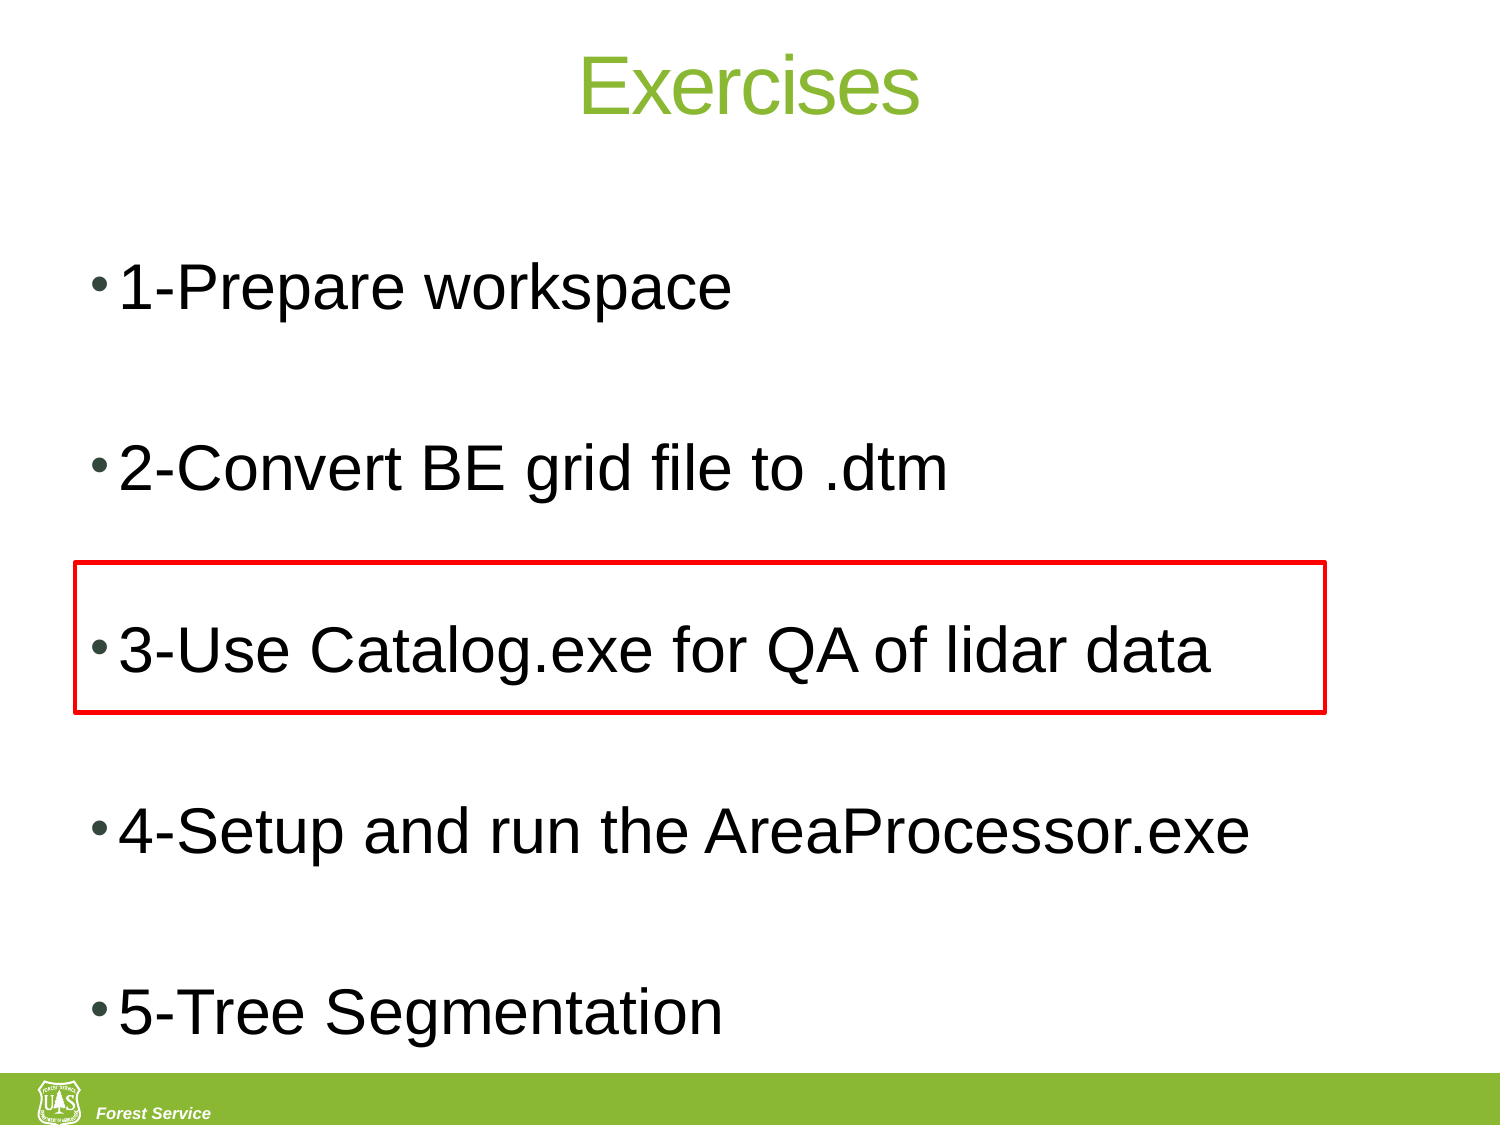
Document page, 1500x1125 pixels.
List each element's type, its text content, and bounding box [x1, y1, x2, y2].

list 1-Prepare workspace 2-Convert BE grid file to .dtm 3-Use Catalog.exe for QA of lidar data 4-Setup and run the AreaProcessor.exe 5-Tree Segmentation [75, 237, 1425, 1063]
text_box [73, 560, 1327, 715]
title Exercises [75, 0, 1425, 163]
